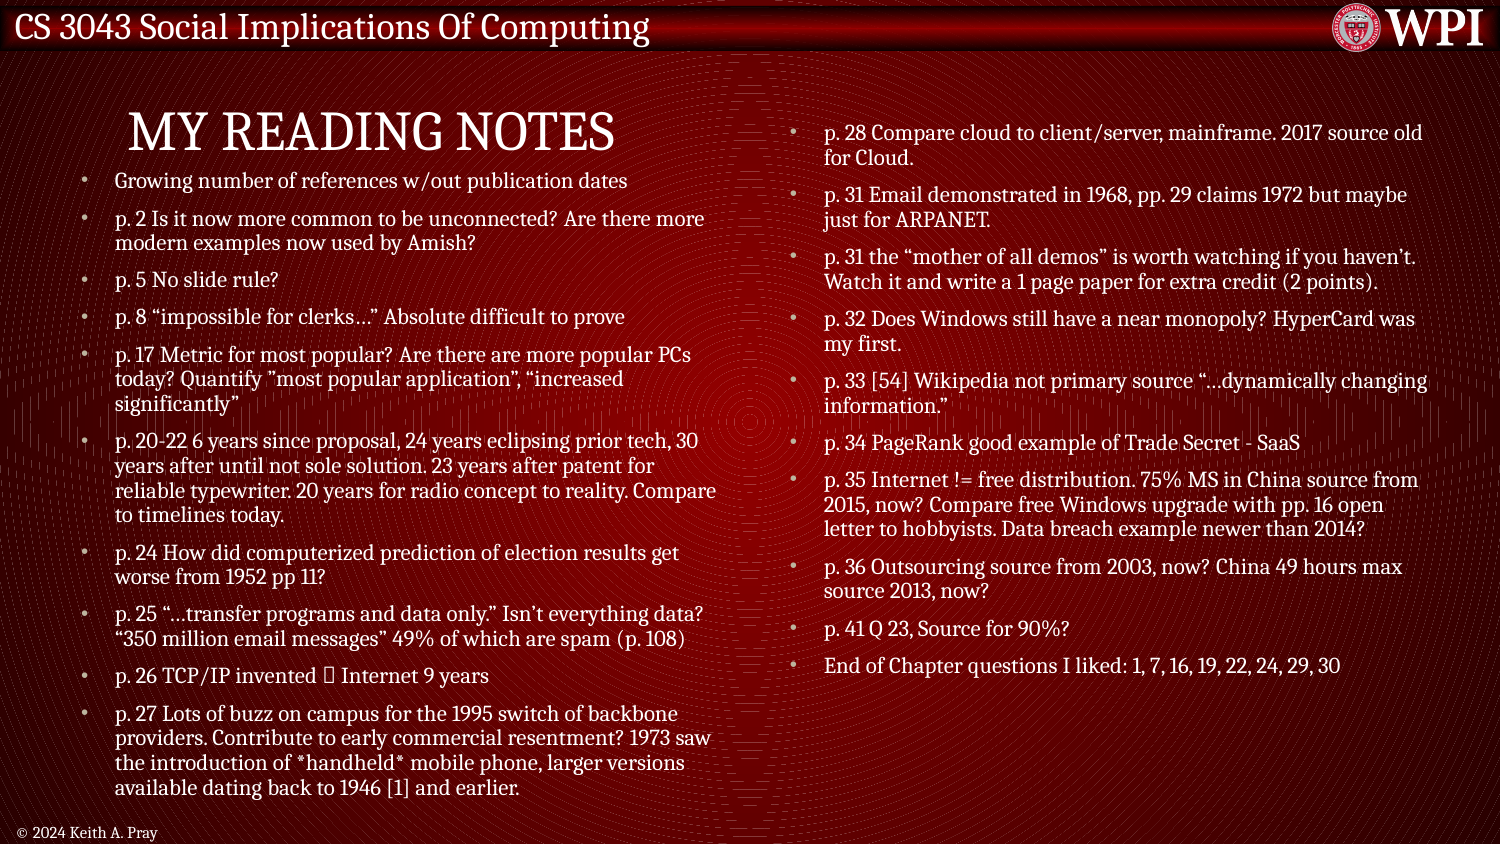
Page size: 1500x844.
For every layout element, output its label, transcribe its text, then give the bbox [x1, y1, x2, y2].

picture [1332, 3, 1483, 52]
list p. 28 Compare cloud to client/server, mainframe. 2017 source old for Cloud. p. 31 Email demonstrated in 1968, pp. 29 claims 1972 but maybe just for ARPANET. p. 31 the “mother of all demos” is worth watching if you haven’t. Watch it and write a 1 page paper for extra credit (2 points). p. 32 Does Windows still have a near monopoly? HyperCard was my first. p. 33 [54] Wikipedia not primary source “…dynamically changing information.” p. 34 PageRank good example of Trade Secret - SaaS p. 35 Internet != free distribution. 75% MS in China source from 2015, now? Compare free Windows upgrade with pp. 16 open letter to hobbyists. Data breach example newer than 2014? p. 36 Outsourcing source from 2003, now? China 49 hours max source 2013, now? p. 41 Q 23, Source for 90%? End of Chapter questions I liked: 1, 7, 16, 19, 22, 24, 29, 30 [774, 113, 1450, 664]
title My Reading Notes [112, 59, 1388, 210]
list Growing number of references w/out publication dates p. 2 Is it now more common to be unconnected? Are there more modern examples now used by Amish? p. 5 No slide rule? p. 8 “impossible for clerks…” Absolute difficult to prove p. 17 Metric for most popular? Are there are more popular PCs today? Quantify ”most popular application”, “increased significantly” p. 20-22 6 years since proposal, 24 years eclipsing prior tech, 30 years after until not sole solution. 23 years after patent for reliable typewriter. 20 years for radio concept to reality. Compare to timelines today. p. 24 How did computerized prediction of election results get worse from 1952 pp 11? p. 25 “…transfer programs and data only.” Isn’t everything data? “350 million email messages” 49% of which are spam (p. 108) p. 26 TCP/IP invented  Internet 9 years p. 27 Lots of buzz on campus for the 1995 switch of backbone providers. Contribute to early commercial resentment? 1973 saw the introduction of *handheld* mobile phone, larger versions available dating back to 1946 [1] and earlier. [65, 161, 741, 712]
footer © 2024 Keith A. Pray [0, 819, 913, 844]
